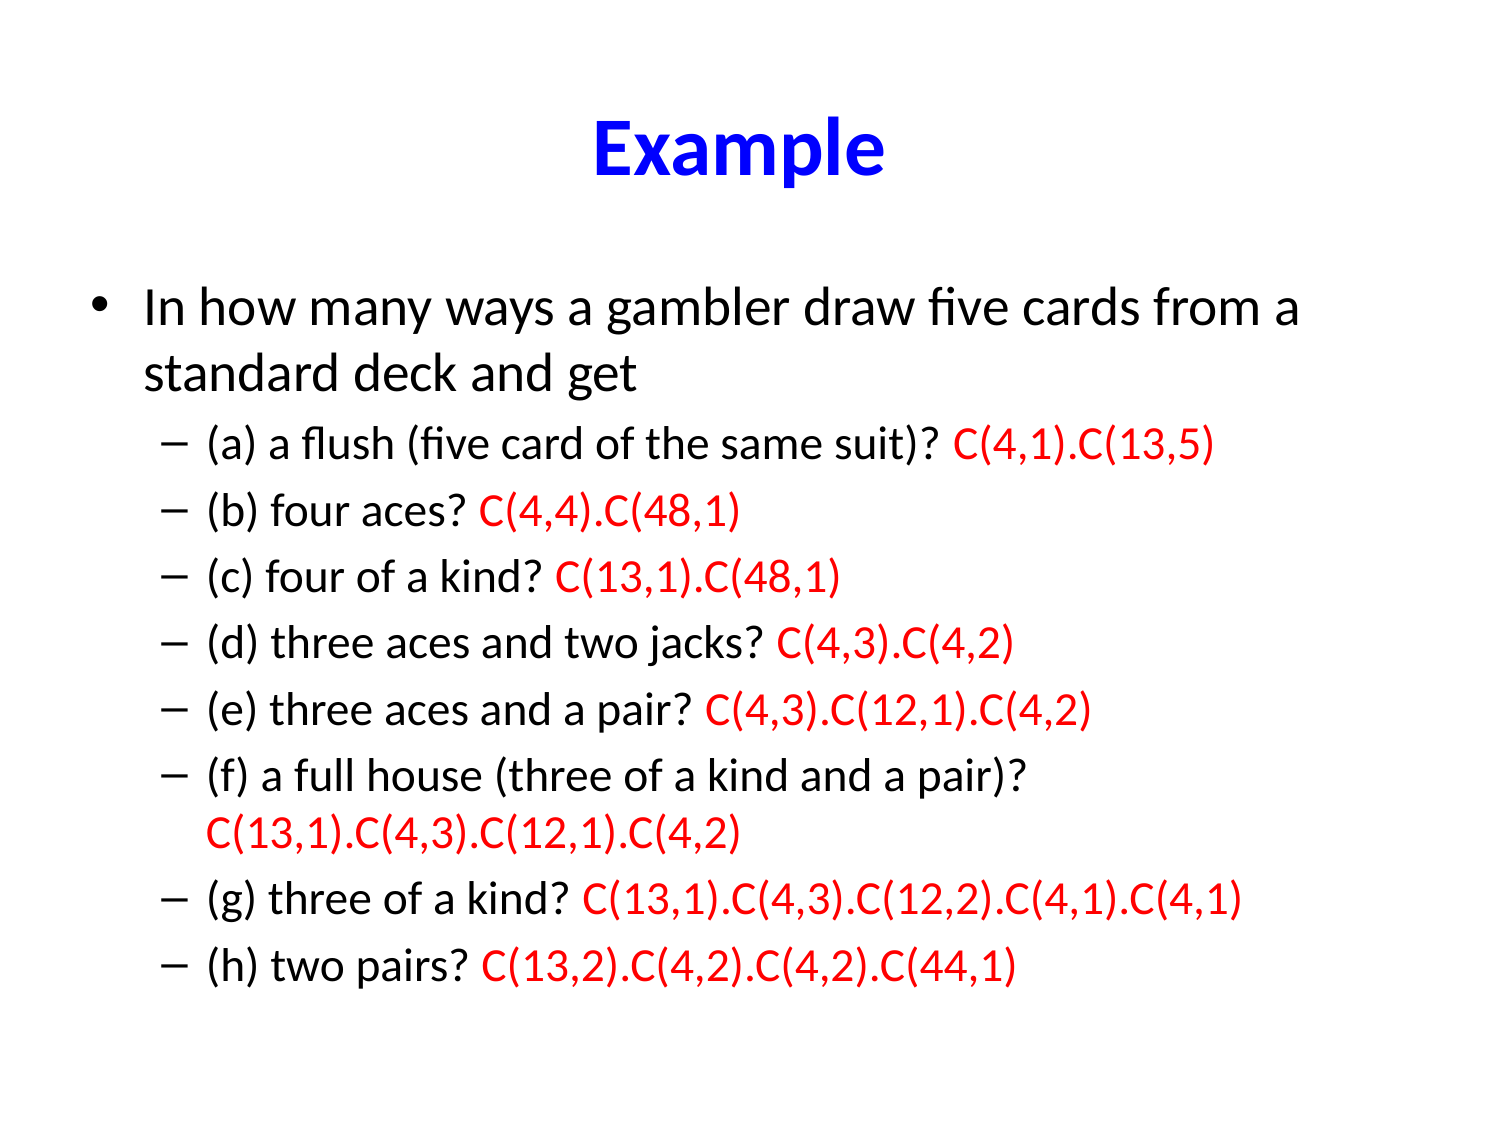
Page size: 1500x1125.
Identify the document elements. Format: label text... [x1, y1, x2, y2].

list In how many ways a gambler draw five cards from a standard deck and get (a) a flush (five card of the same suit)? C(4,1).C(13,5) (b) four aces? C(4,4).C(48,1) (c) four of a kind? C(13,1).C(48,1) (d) three aces and two jacks? C(4,3).C(4,2) (e) three aces and a pair? C(4,3).C(12,1).C(4,2) (f) a full house (three of a kind and a pair)? C(13,1).C(4,3).C(12,1).C(4,2) (g) three of a kind? C(13,1).C(4,3).C(12,2).C(4,1).C(4,1) (h) two pairs? C(13,2).C(4,2).C(4,2).C(44,1) [75, 262, 1425, 1005]
title Example [75, 45, 1425, 233]
